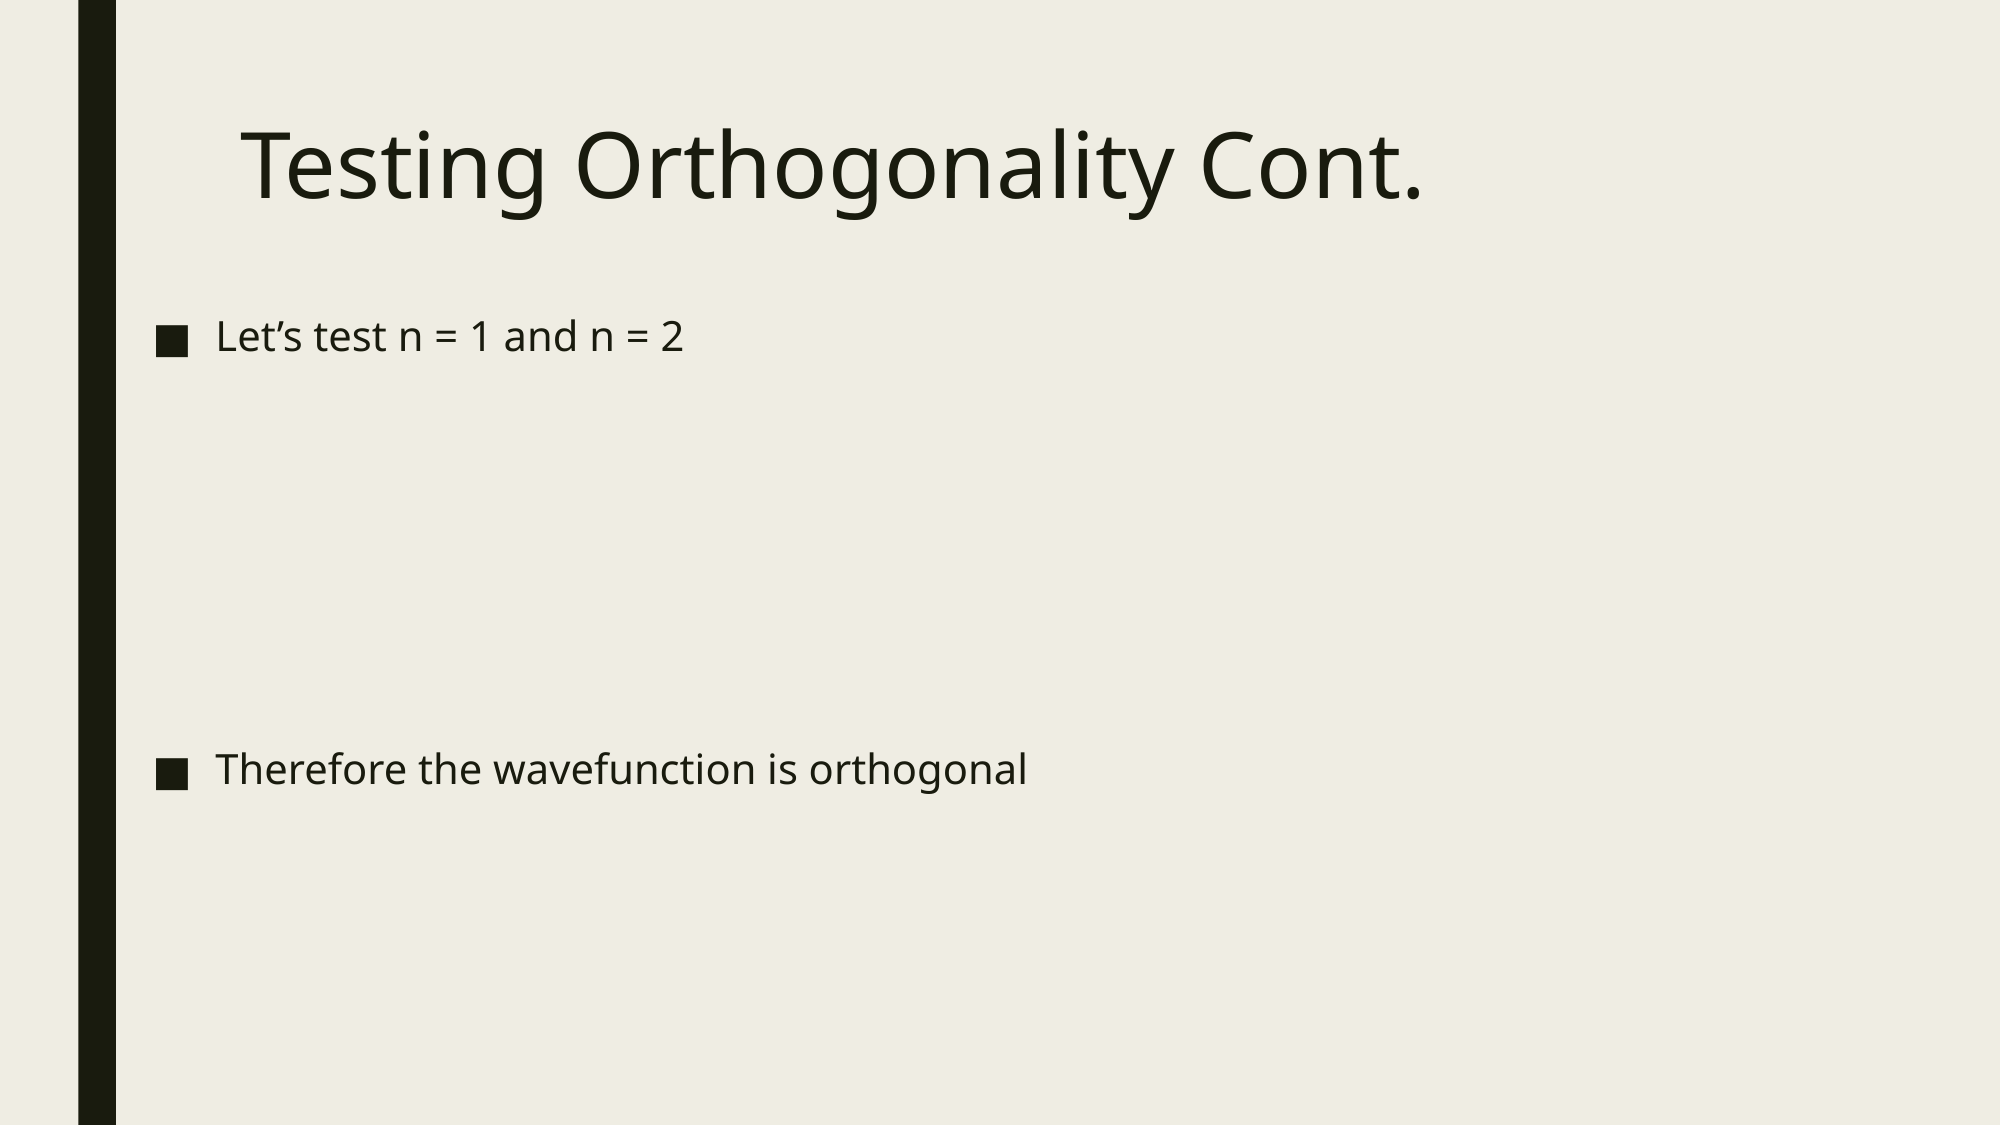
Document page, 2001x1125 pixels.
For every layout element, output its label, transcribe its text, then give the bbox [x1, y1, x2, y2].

title Testing Orthogonality Cont. [225, 112, 1800, 357]
